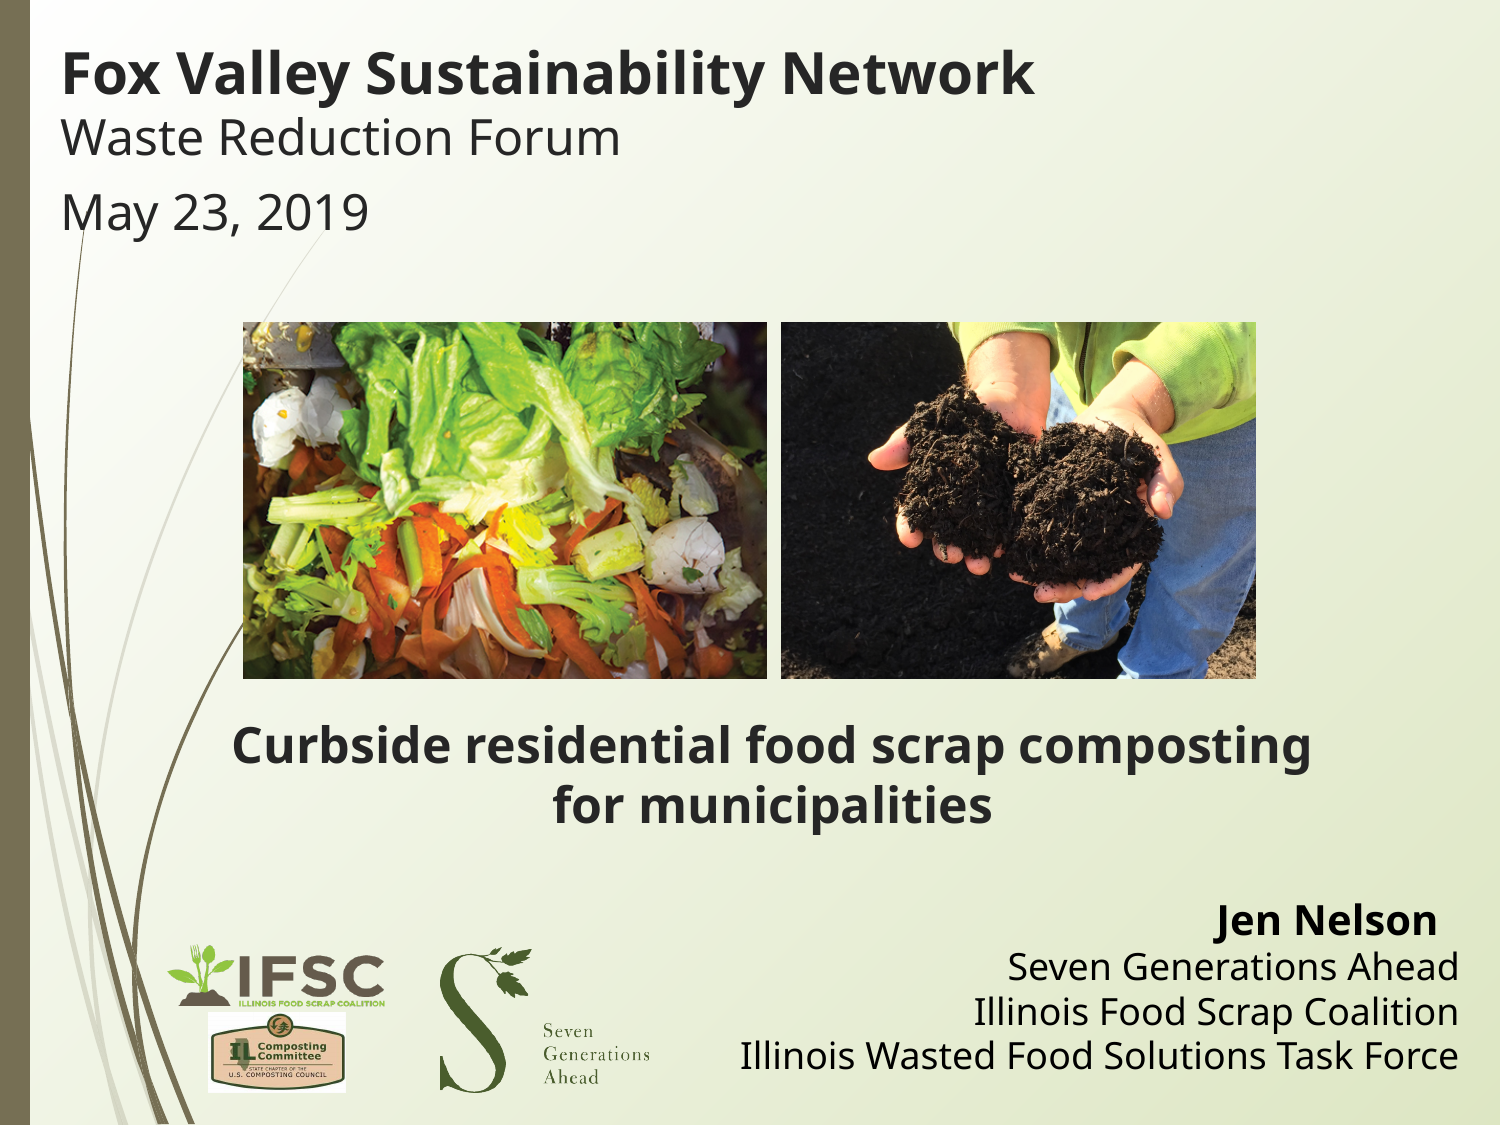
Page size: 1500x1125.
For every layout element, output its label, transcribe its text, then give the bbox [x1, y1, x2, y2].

picture [243, 321, 767, 679]
picture [159, 936, 387, 1094]
title Fox Valley Sustainability Network Waste Reduction Forum May 23, 2019 [45, 28, 1500, 216]
text_box Curbside residential food scrap composting for municipalities [215, 698, 1331, 877]
text_box Jen Nelson Seven Generations Ahead Illinois Food Scrap Coalition Illinois Wasted Food Solutions Task Force [676, 896, 1476, 1093]
picture [780, 321, 1257, 679]
picture [439, 946, 649, 1094]
